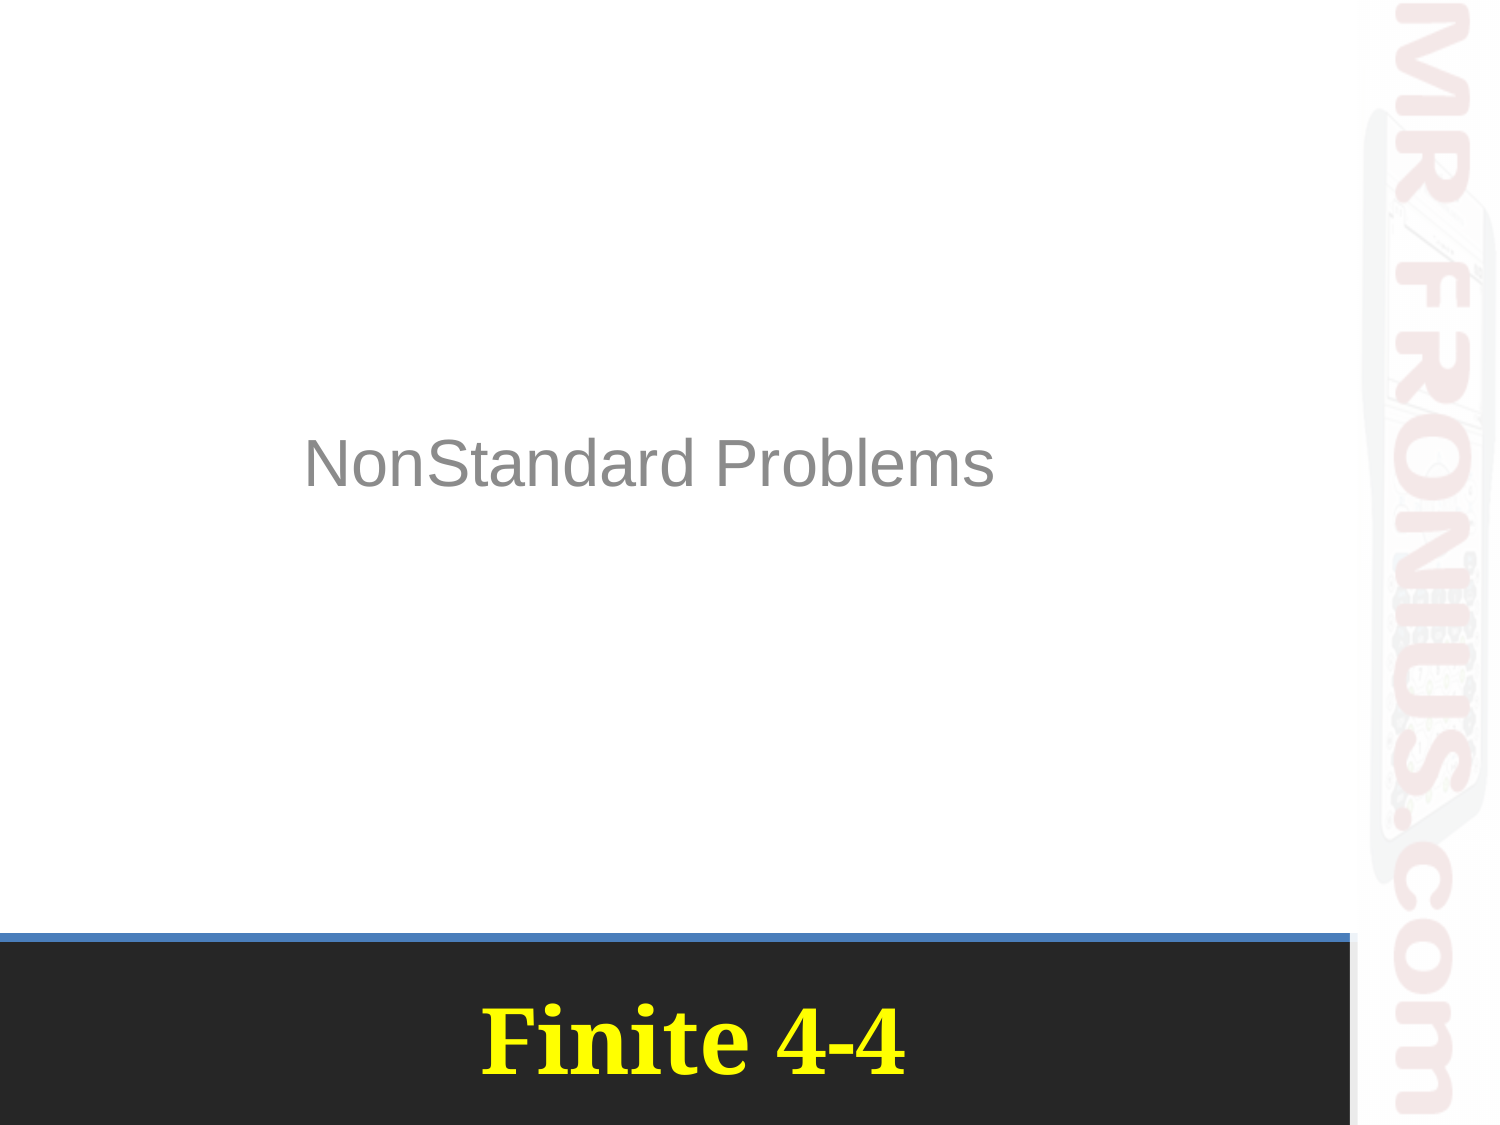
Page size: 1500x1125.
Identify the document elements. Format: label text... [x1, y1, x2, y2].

subtitle NonStandard Problems [125, 412, 1175, 700]
title Finite 4-4 [37, 950, 1350, 1125]
